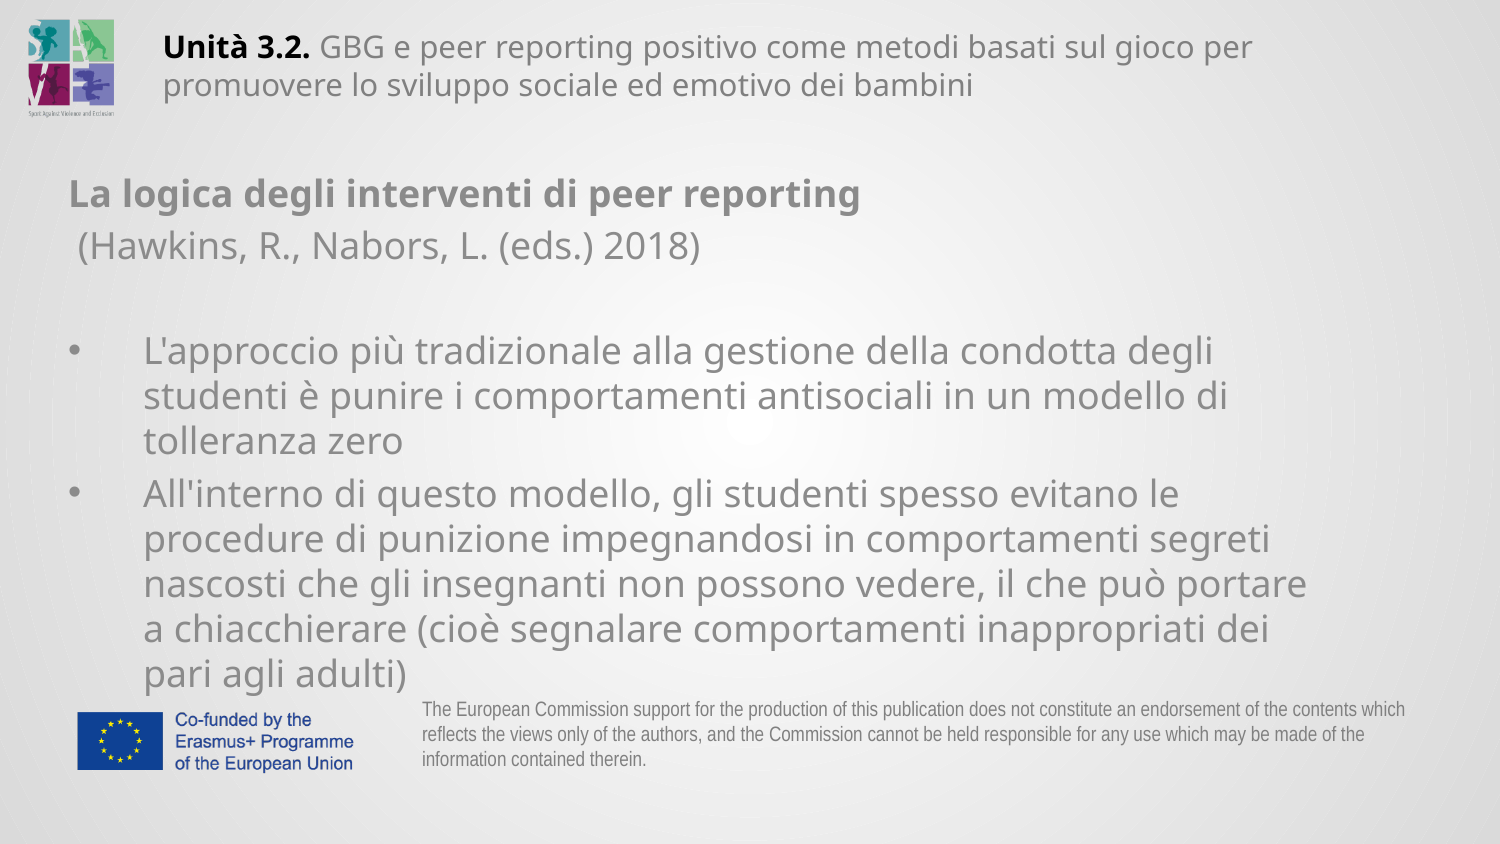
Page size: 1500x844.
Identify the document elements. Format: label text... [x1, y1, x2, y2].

text_box The European Commission support for the production of this publication does not constitute an endorsement of the contents which reflects the views only of the authors, and the Commission cannot be held responsi­ble for any use which may be made of the information contained therein. [407, 688, 1447, 778]
subtitle Unità 3.2. GBG e peer reporting positivo come metodi basati sul gioco per promuovere lo sviluppo sociale ed emotivo dei bambini [147, 20, 1376, 138]
picture [0, 0, 142, 142]
text_box La logica degli interventi di peer reporting (Hawkins, R., Nabors, L. (eds.) 2018) L'approccio più tradizionale alla gestione della condotta degli studenti è punire i comportamenti antisociali in un modello di tolleranza zero All'interno di questo modello, gli studenti spesso evitano le procedure di punizione impegnandosi in comportamenti segreti nascosti che gli insegnanti non possono vedere, il che può portare a chiacchierare (cioè segnalare comportamenti inappropriati dei pari agli adulti) [53, 161, 1354, 599]
picture [61, 695, 375, 786]
